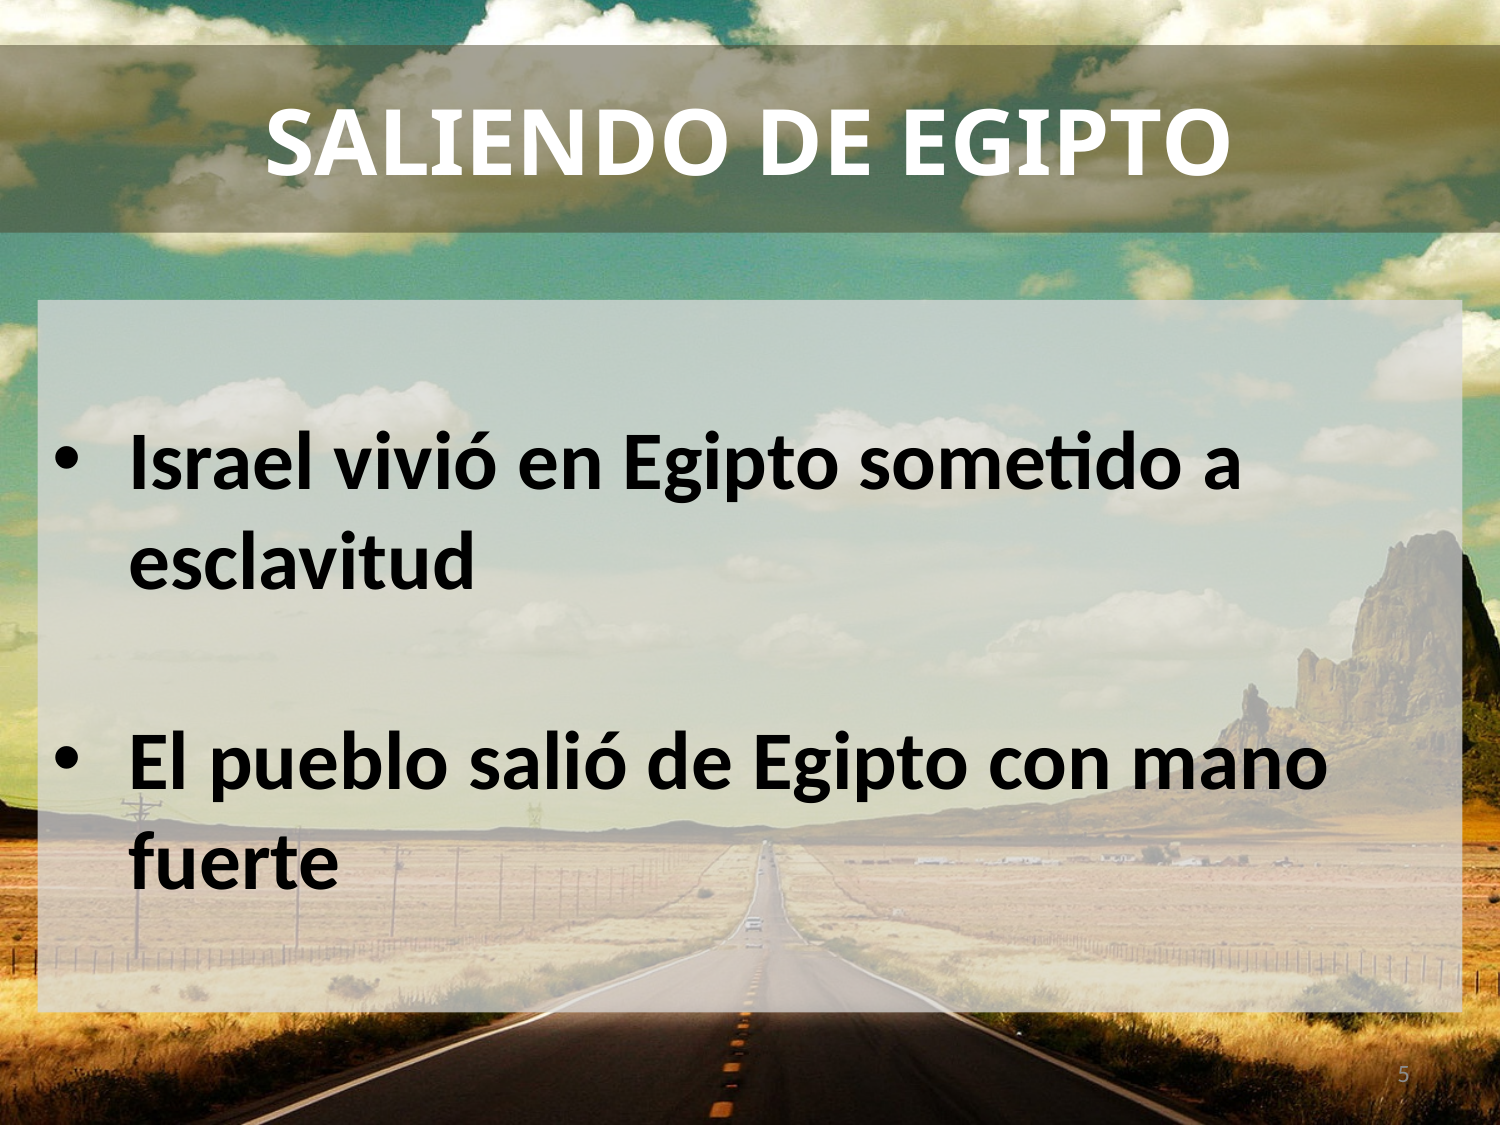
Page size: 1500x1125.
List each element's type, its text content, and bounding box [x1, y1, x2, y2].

picture [0, 0, 1500, 45]
slide_number 5 [1074, 1042, 1425, 1103]
title SALIENDO DE EGIPTO [0, 45, 1500, 233]
picture [0, 233, 1500, 1125]
list Israel vivió en Egipto sometido a esclavitud El pueblo salió de Egipto con mano fuerte [37, 299, 1463, 1013]
